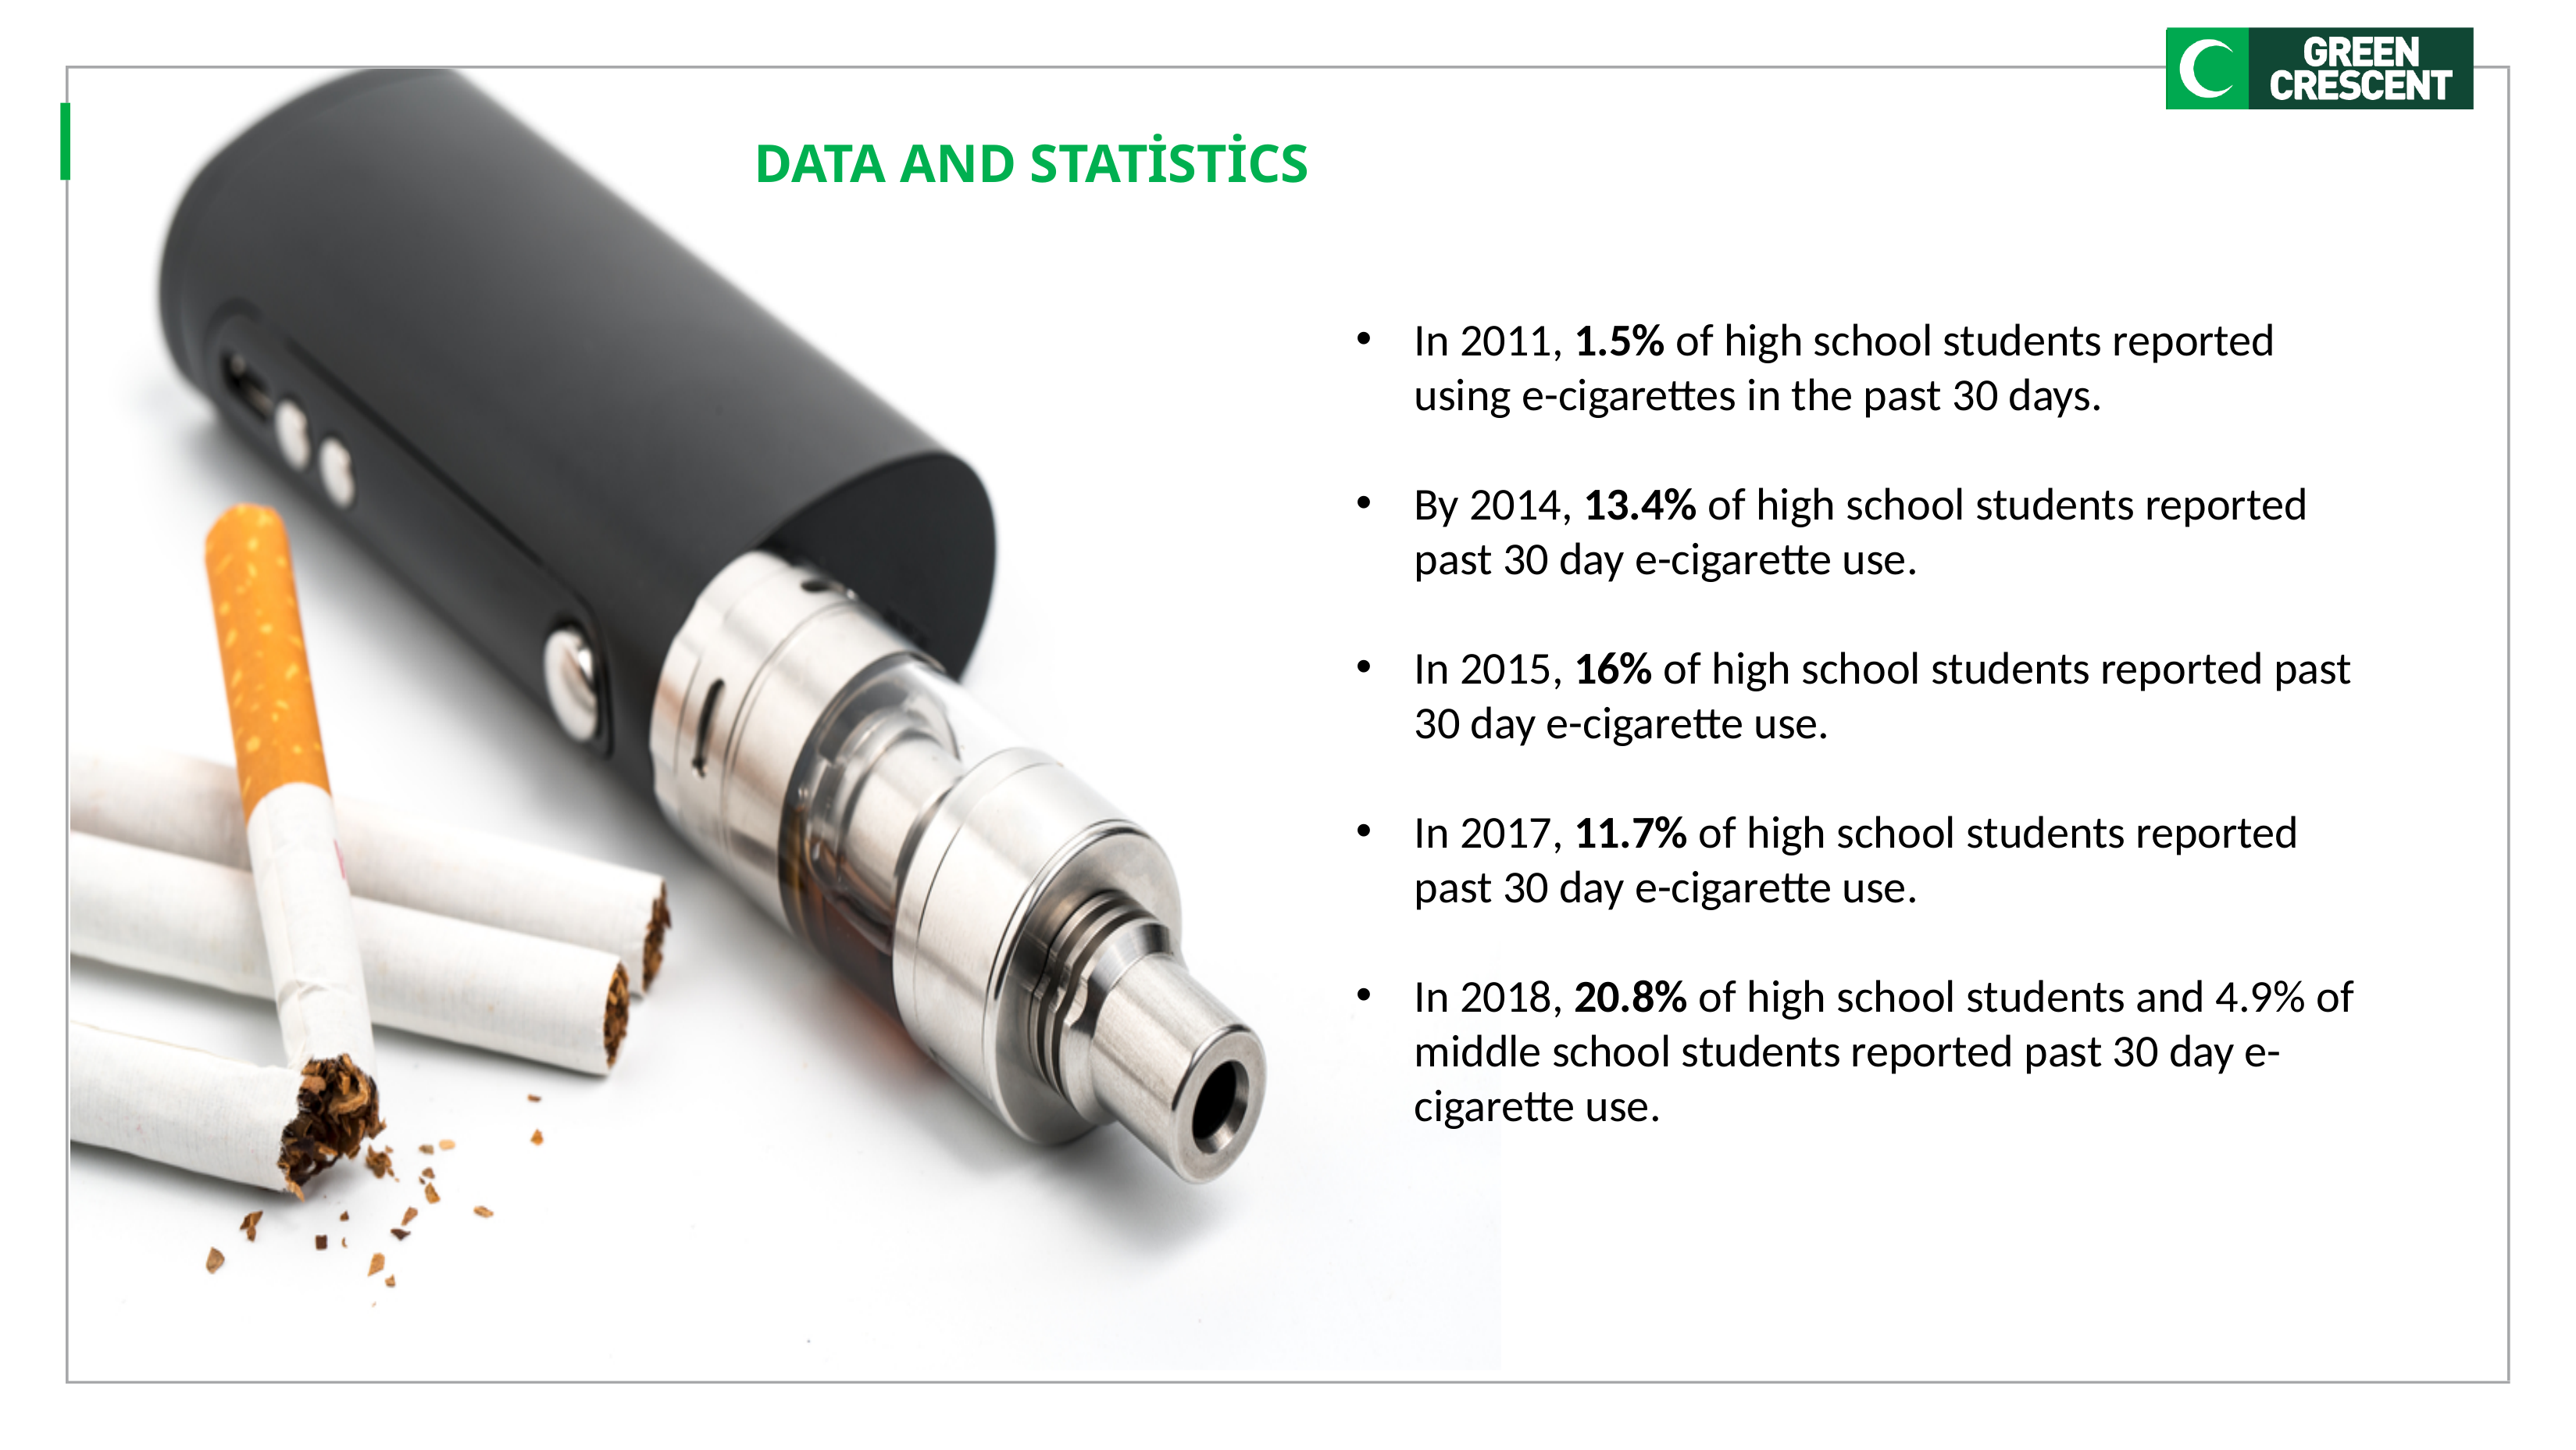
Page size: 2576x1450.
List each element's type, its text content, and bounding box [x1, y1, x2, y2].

picture [2137, 0, 2503, 148]
picture [70, 69, 1501, 1371]
text_box In 2011, 1.5% of high school students reported using e-cigarettes in the past 30 days. By 2014, 13.4% of high school students reported past 30 day e-cigarette use. In 2015, 16% of high school students reported past 30 day e-cigarette use. In 2017, 11.7% of high school students reported past 30 day e-cigarette use. In 2018, 20.8% of high school students and 4.9% of middle school students reported past 30 day e-cigarette use. [1504, 304, 2384, 1137]
